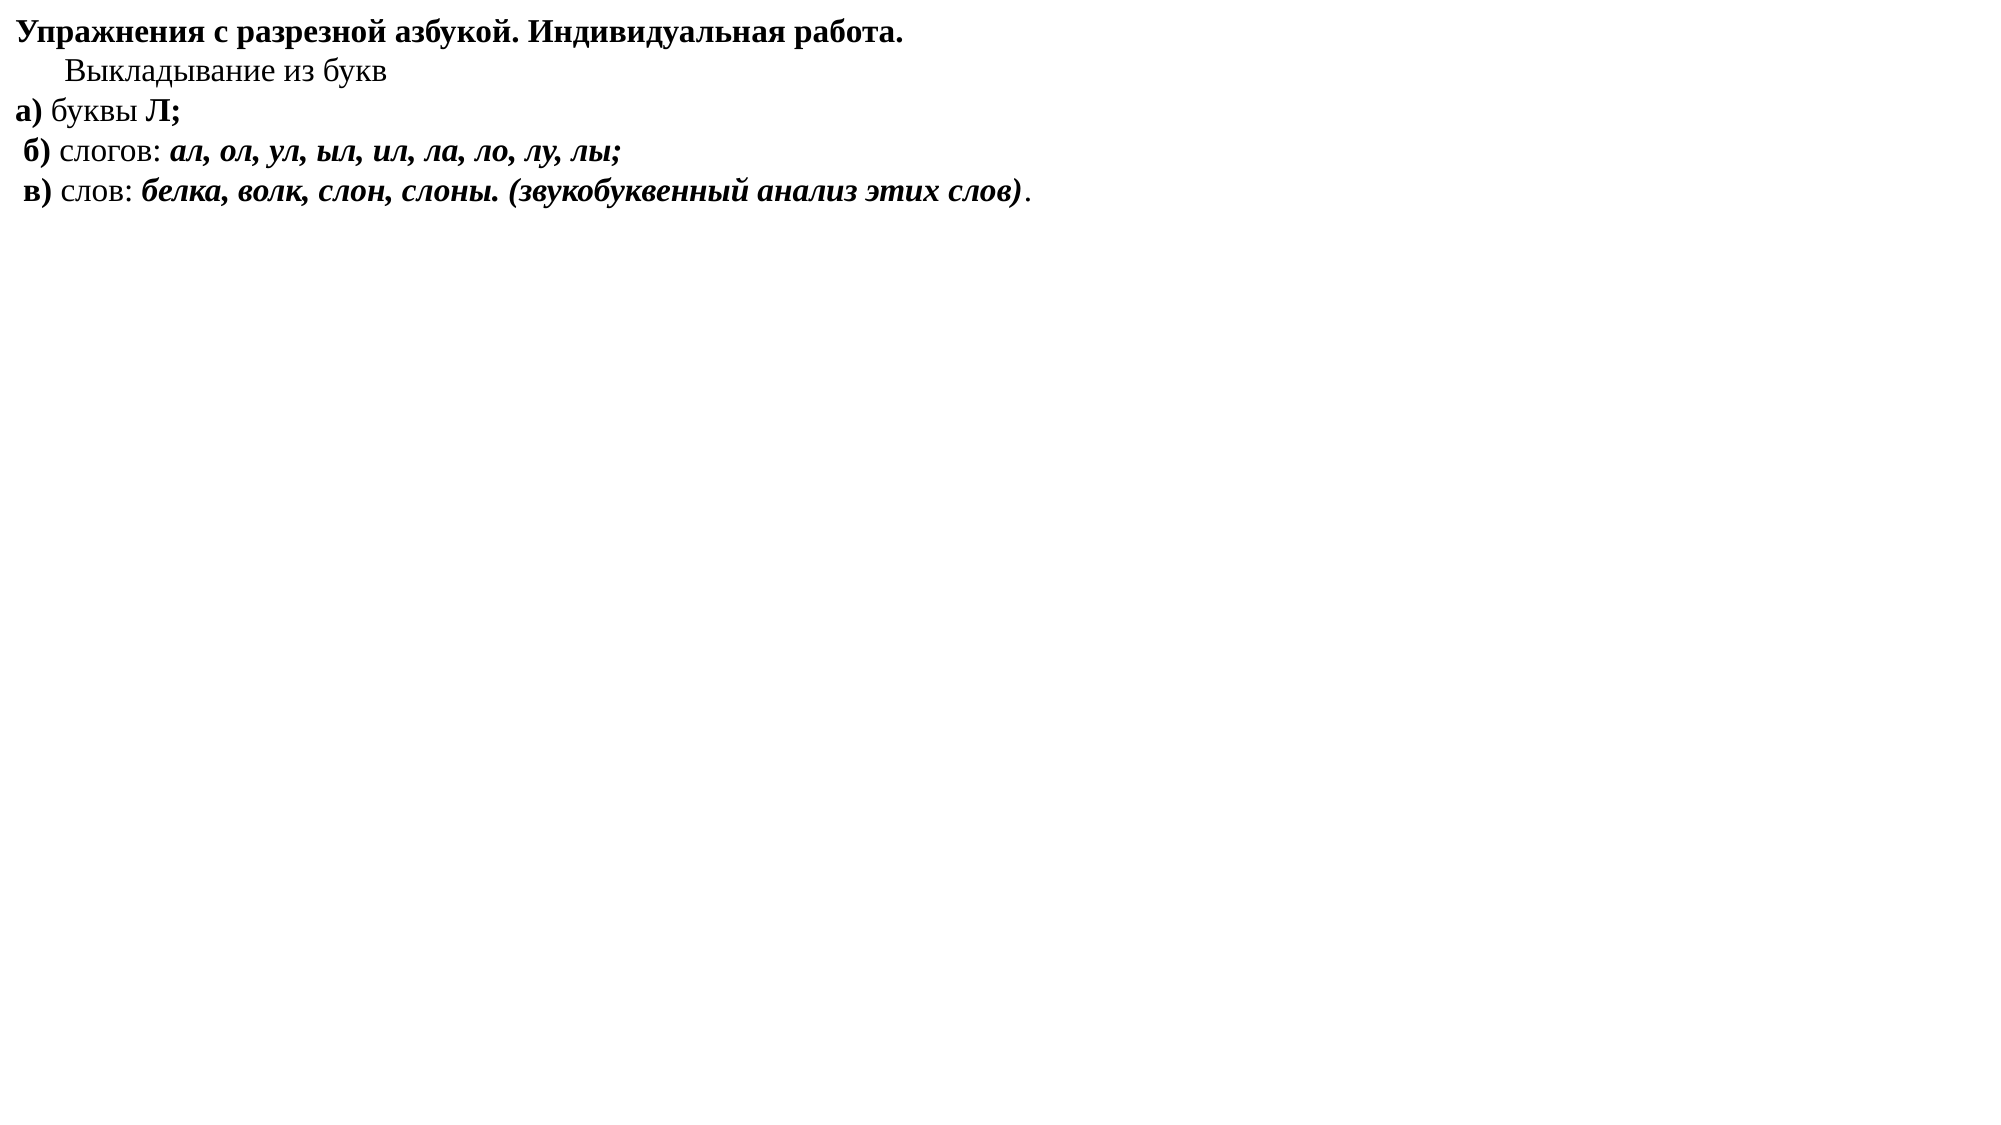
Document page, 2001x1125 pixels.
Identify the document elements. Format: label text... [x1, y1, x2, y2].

text_box Упражнения с разрезной азбукой. Индивидуальная работа. Выкладывание из букв а) буквы Л; б) слогов: ал, ол, ул, ыл, ил, ла, ло, лу, лы; в) слов: белка, волк, слон, слоны. (звукобуквенный анализ этих слов). [0, 1, 1106, 216]
